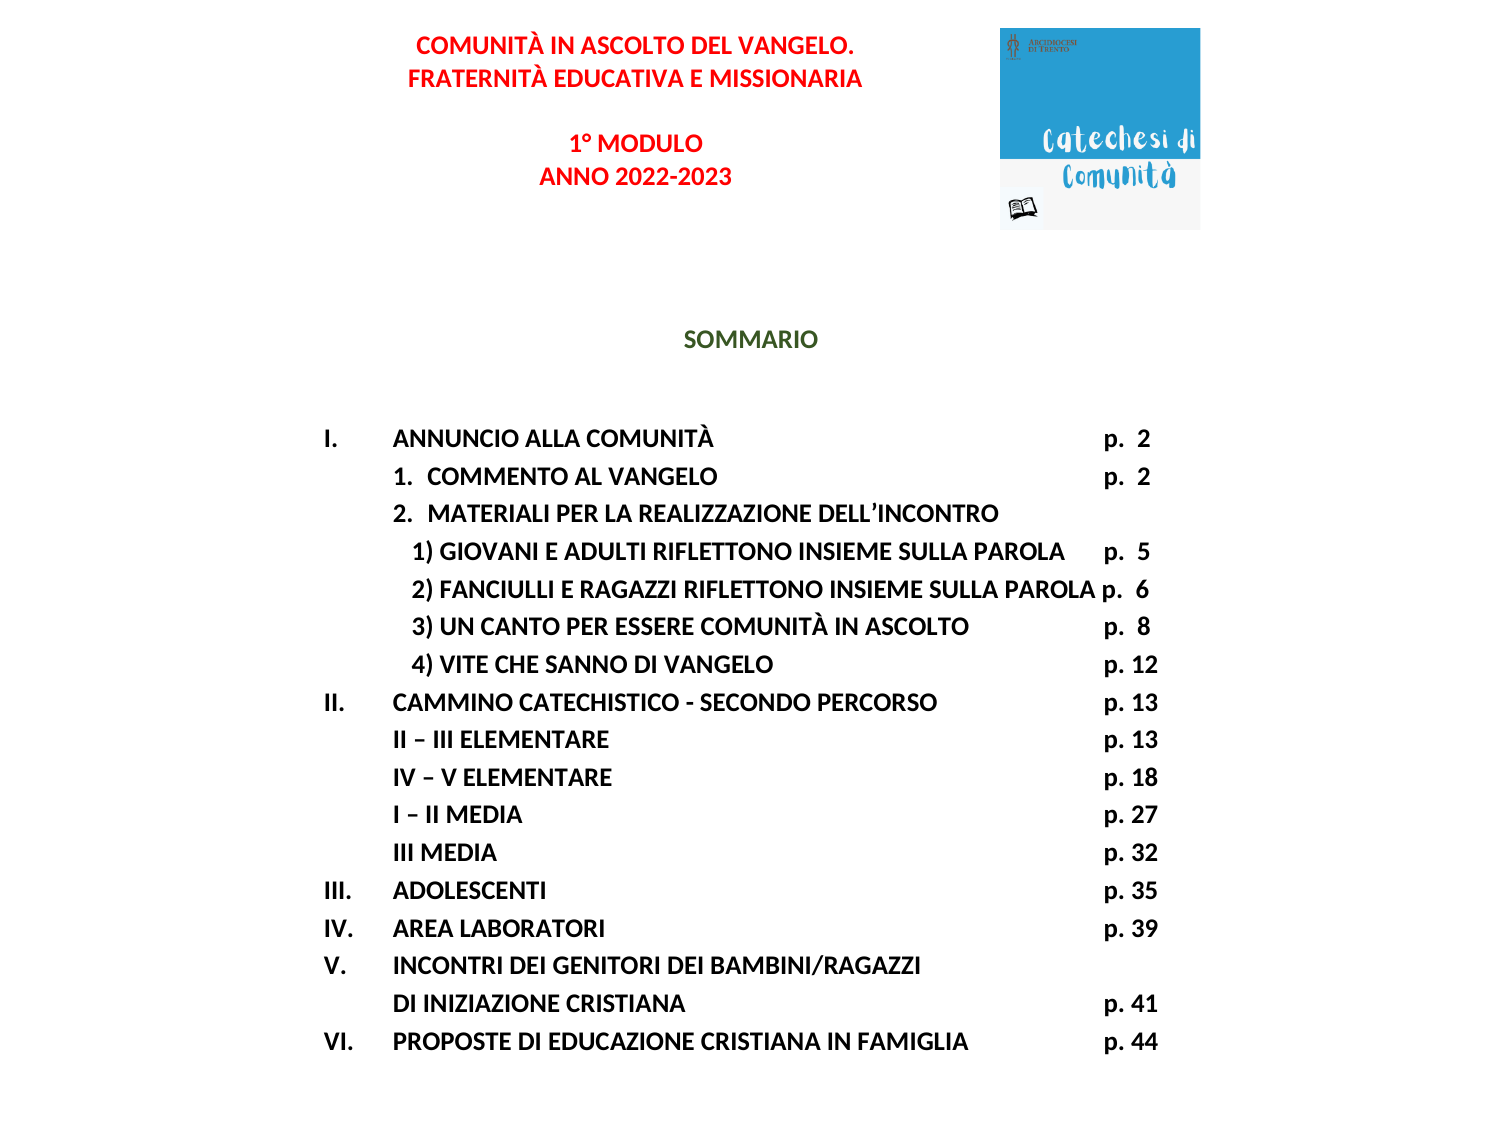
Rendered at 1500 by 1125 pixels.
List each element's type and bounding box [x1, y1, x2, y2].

picture [288, 28, 1211, 1097]
